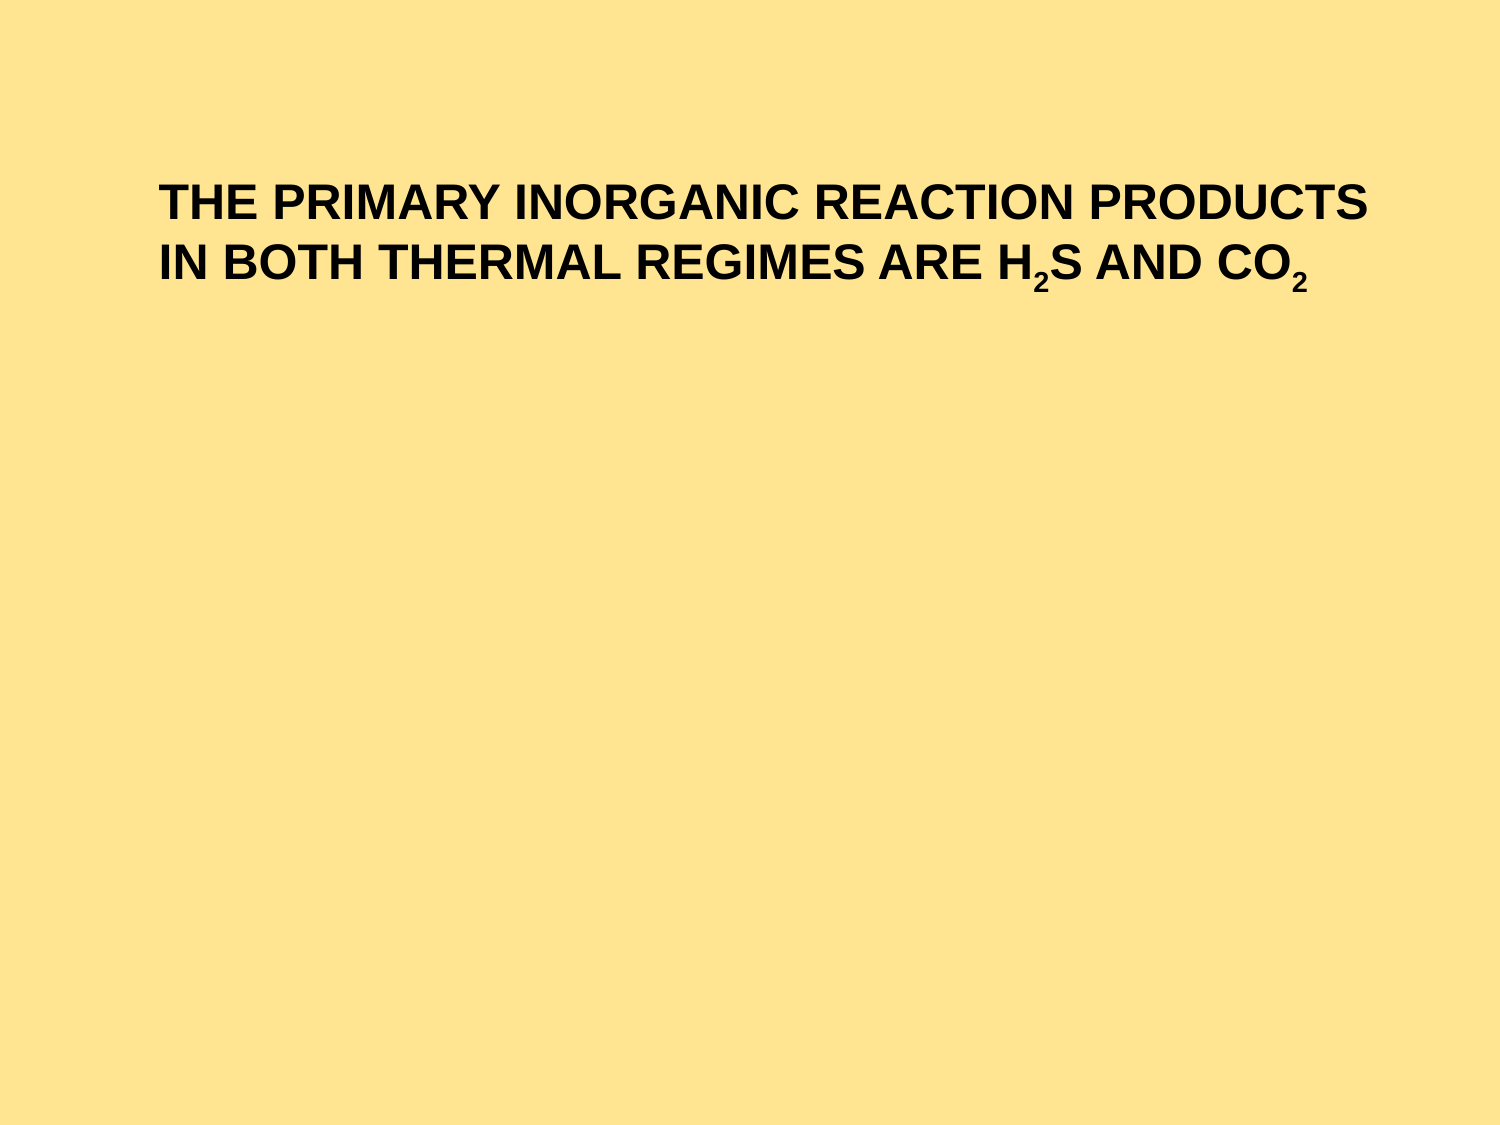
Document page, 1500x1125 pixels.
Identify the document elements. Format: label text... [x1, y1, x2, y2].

text_box THE PRIMARY INORGANIC REACTION PRODUCTS IN BOTH THERMAL REGIMES ARE H2S AND CO2 [144, 162, 1385, 306]
